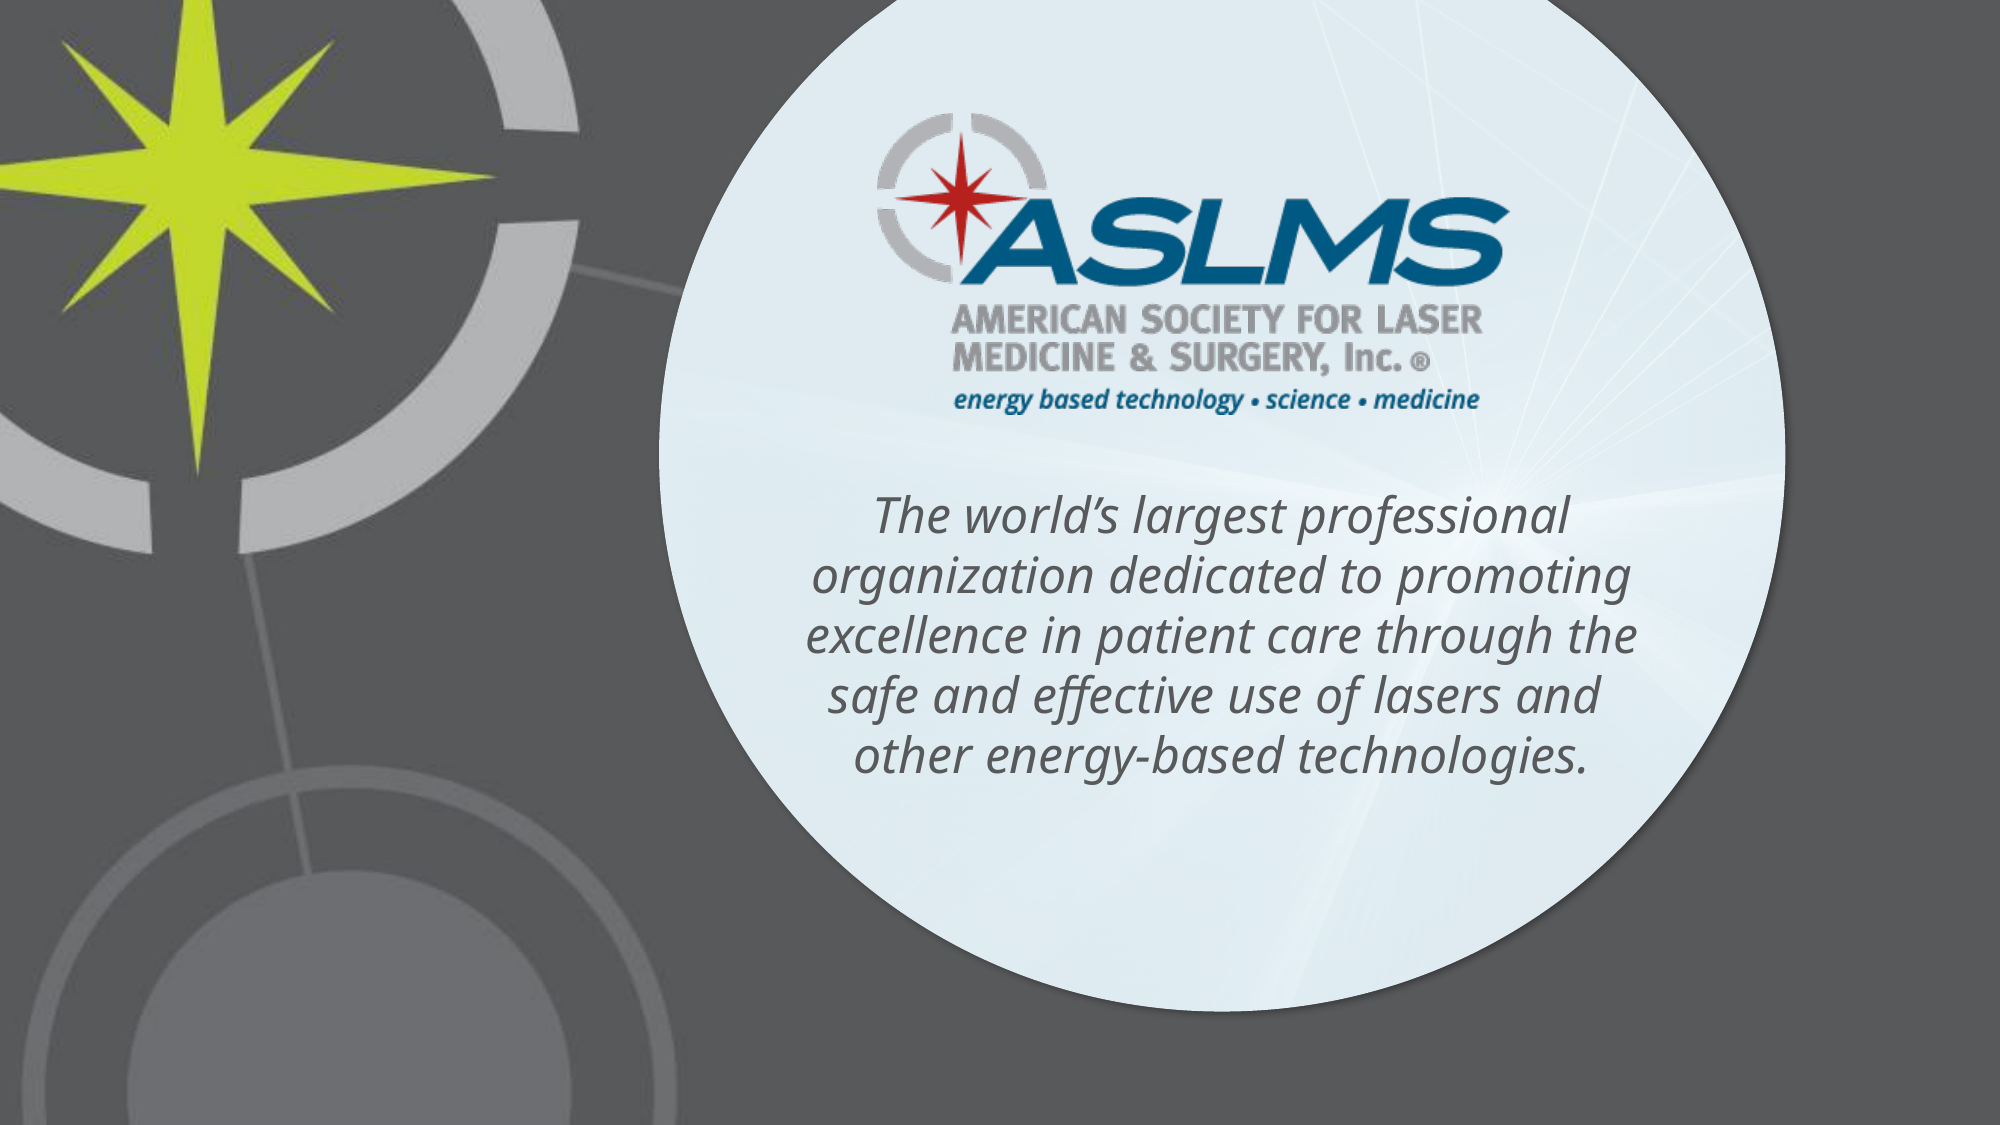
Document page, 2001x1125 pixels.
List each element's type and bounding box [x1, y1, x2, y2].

picture [877, 113, 1510, 415]
list [0, 0, 2000, 1125]
